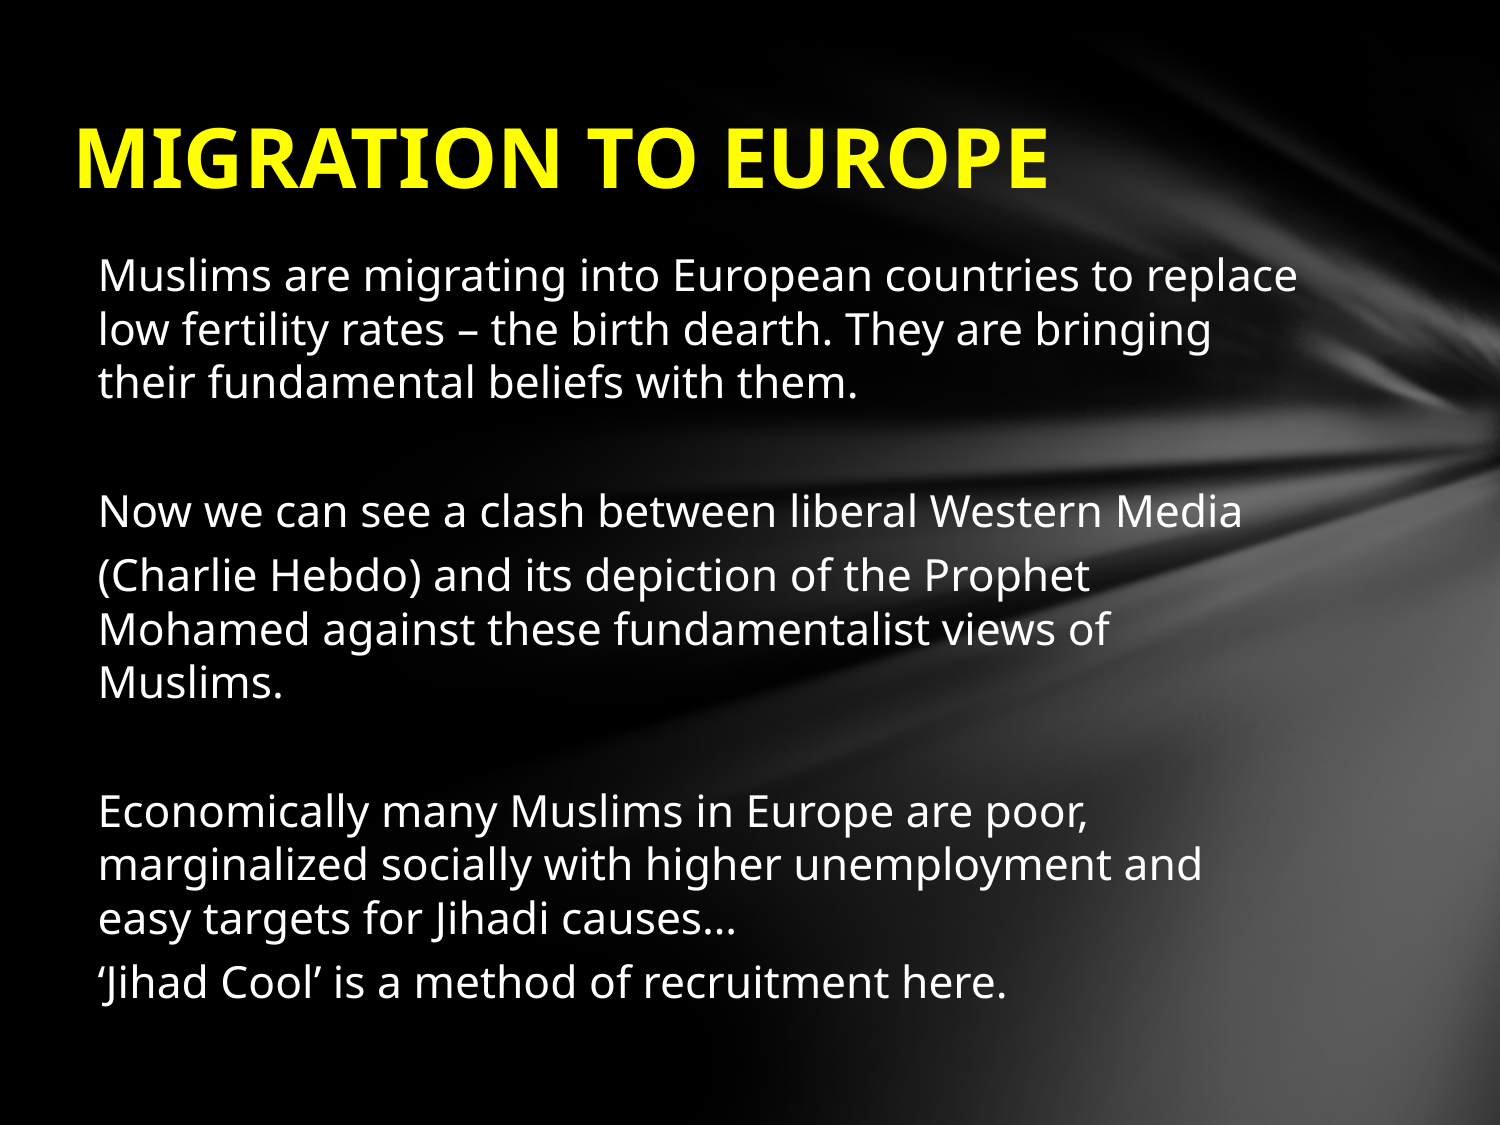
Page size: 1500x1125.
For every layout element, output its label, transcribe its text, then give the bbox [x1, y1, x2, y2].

list Muslims are migrating into European countries to replace low fertility rates – the birth dearth. They are bringing their fundamental beliefs with them. Now we can see a clash between liberal Western Media (Charlie Hebdo) and its depiction of the Prophet Mohamed against these fundamentalist views of Muslims. Economically many Muslims in Europe are poor, marginalized socially with higher unemployment and easy targets for Jihadi causes… ‘Jihad Cool’ is a method of recruitment here. [57, 239, 1318, 1015]
title MIGRATION TO EUROPE [57, 37, 1318, 213]
